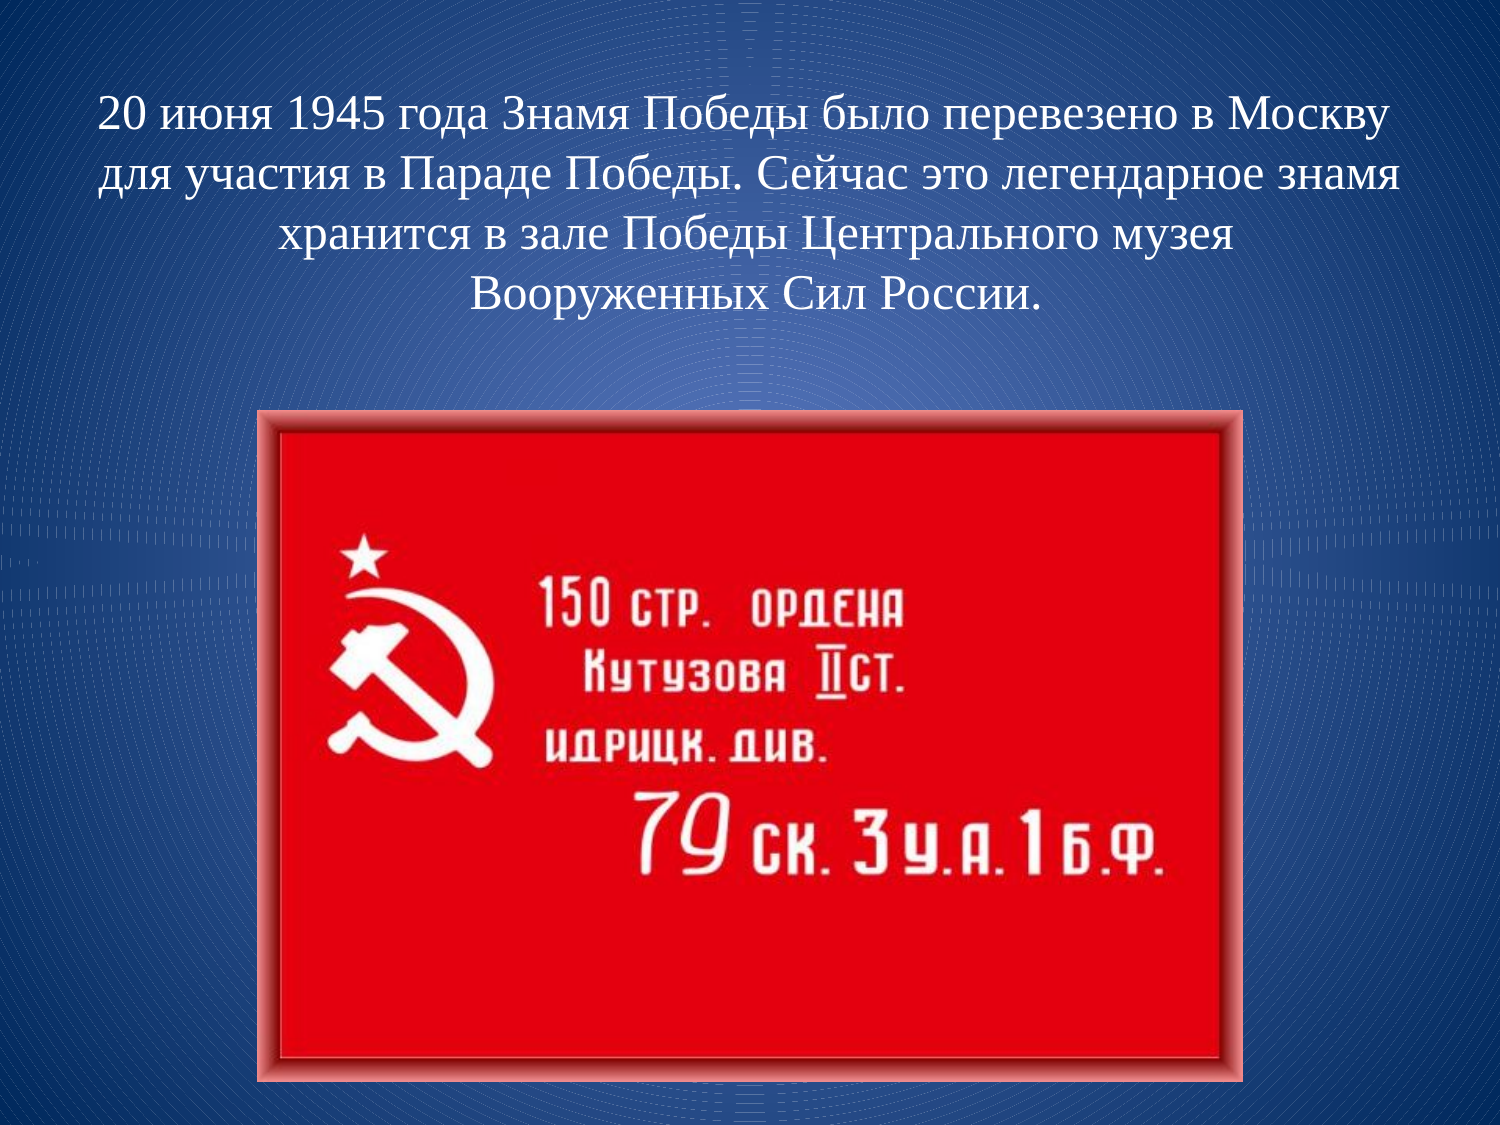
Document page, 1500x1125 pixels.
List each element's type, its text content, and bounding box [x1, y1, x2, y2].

picture [257, 409, 1243, 1083]
text_box 20 июня 1945 года Знамя Победы было перевезено в Москву для участия в Параде Победы. Сейчас это легендарное знамя хранится в зале Победы Центрального музея Вооруженных Сил России. [58, 71, 1442, 327]
